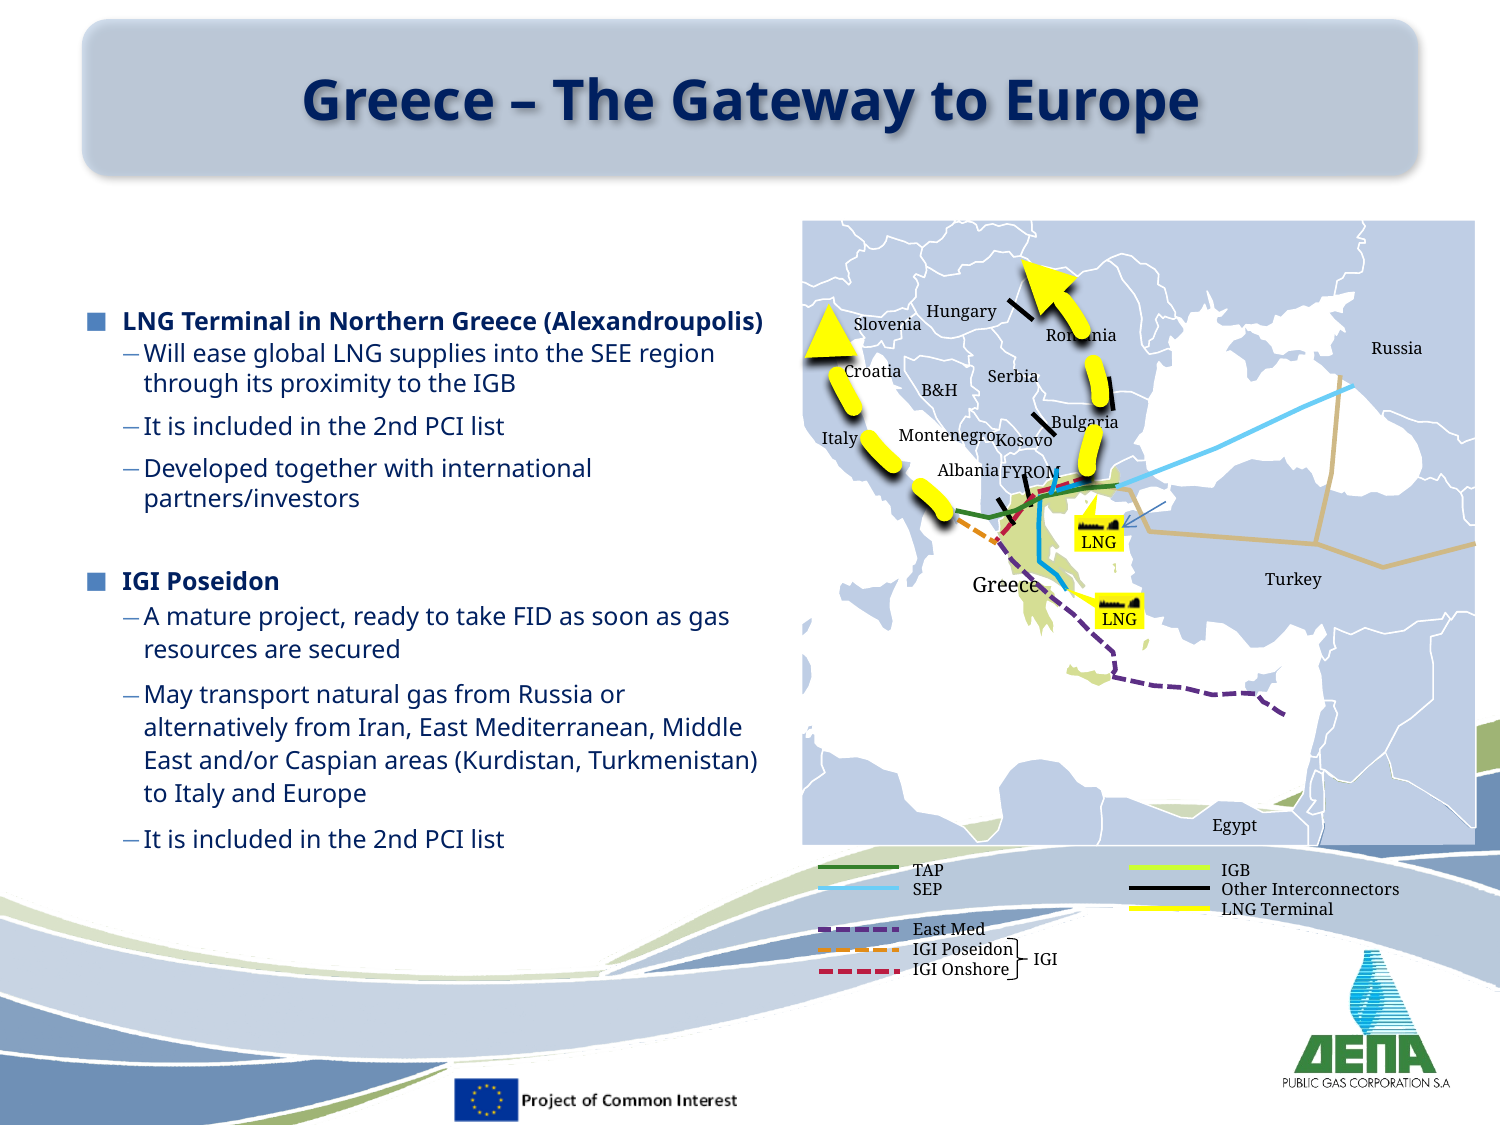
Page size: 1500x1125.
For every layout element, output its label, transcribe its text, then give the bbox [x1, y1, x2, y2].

picture [454, 1078, 750, 1122]
text_box LNG Terminal in Northern Greece (Alexandroupolis) Will ease global LNG supplies into the SEE region through its proximity to the IGB It is included in the 2nd PCI list Developed together with international partners/investors IGI Poseidon A mature project, ready to take FID as soon as gas resources are secured May transport natural gas from Russia or alternatively from Iran, East Mediterranean, Middle East and/or Caspian areas (Kurdistan, Turkmenistan) to Italy and Europe It is included in the 2nd PCI list [85, 299, 776, 1036]
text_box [795, 218, 1476, 980]
title Greece – The Gateway to Europe [70, 22, 1432, 173]
picture [1253, 929, 1477, 1125]
